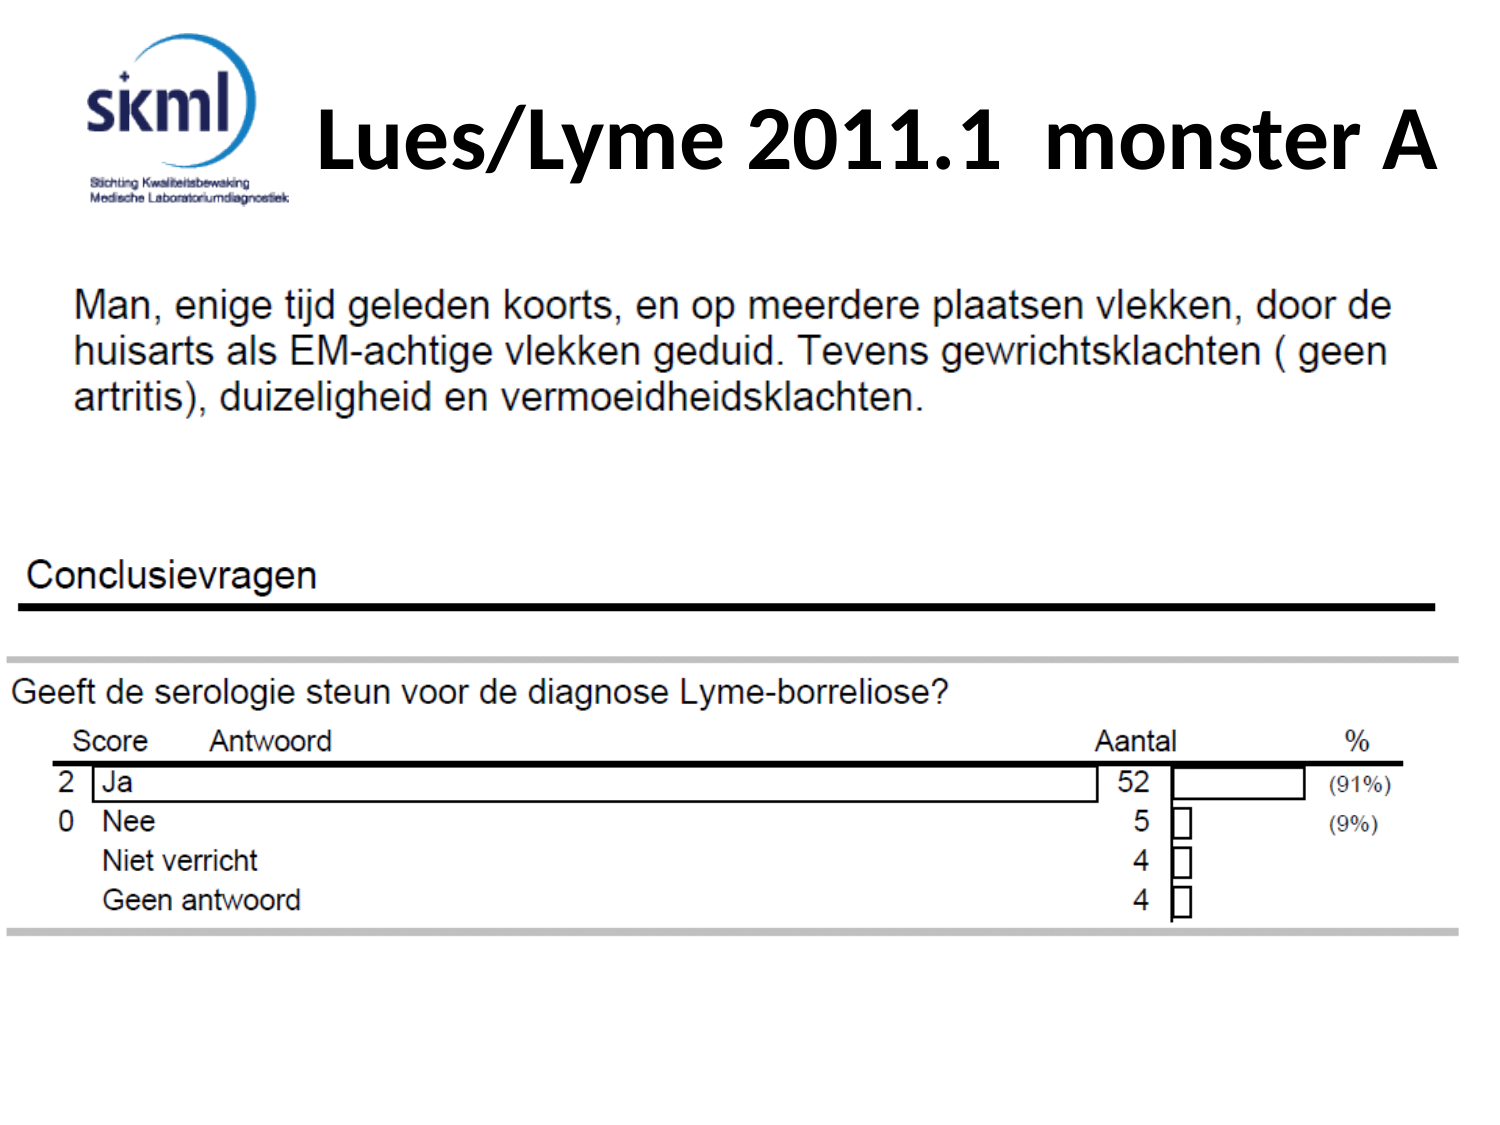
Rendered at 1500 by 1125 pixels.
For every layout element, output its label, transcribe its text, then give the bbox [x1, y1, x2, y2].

picture [87, 33, 289, 207]
picture [0, 651, 1471, 943]
picture [5, 550, 1471, 619]
title Lues/Lyme 2011.1 monster A [292, 38, 1464, 227]
picture [71, 278, 1405, 422]
